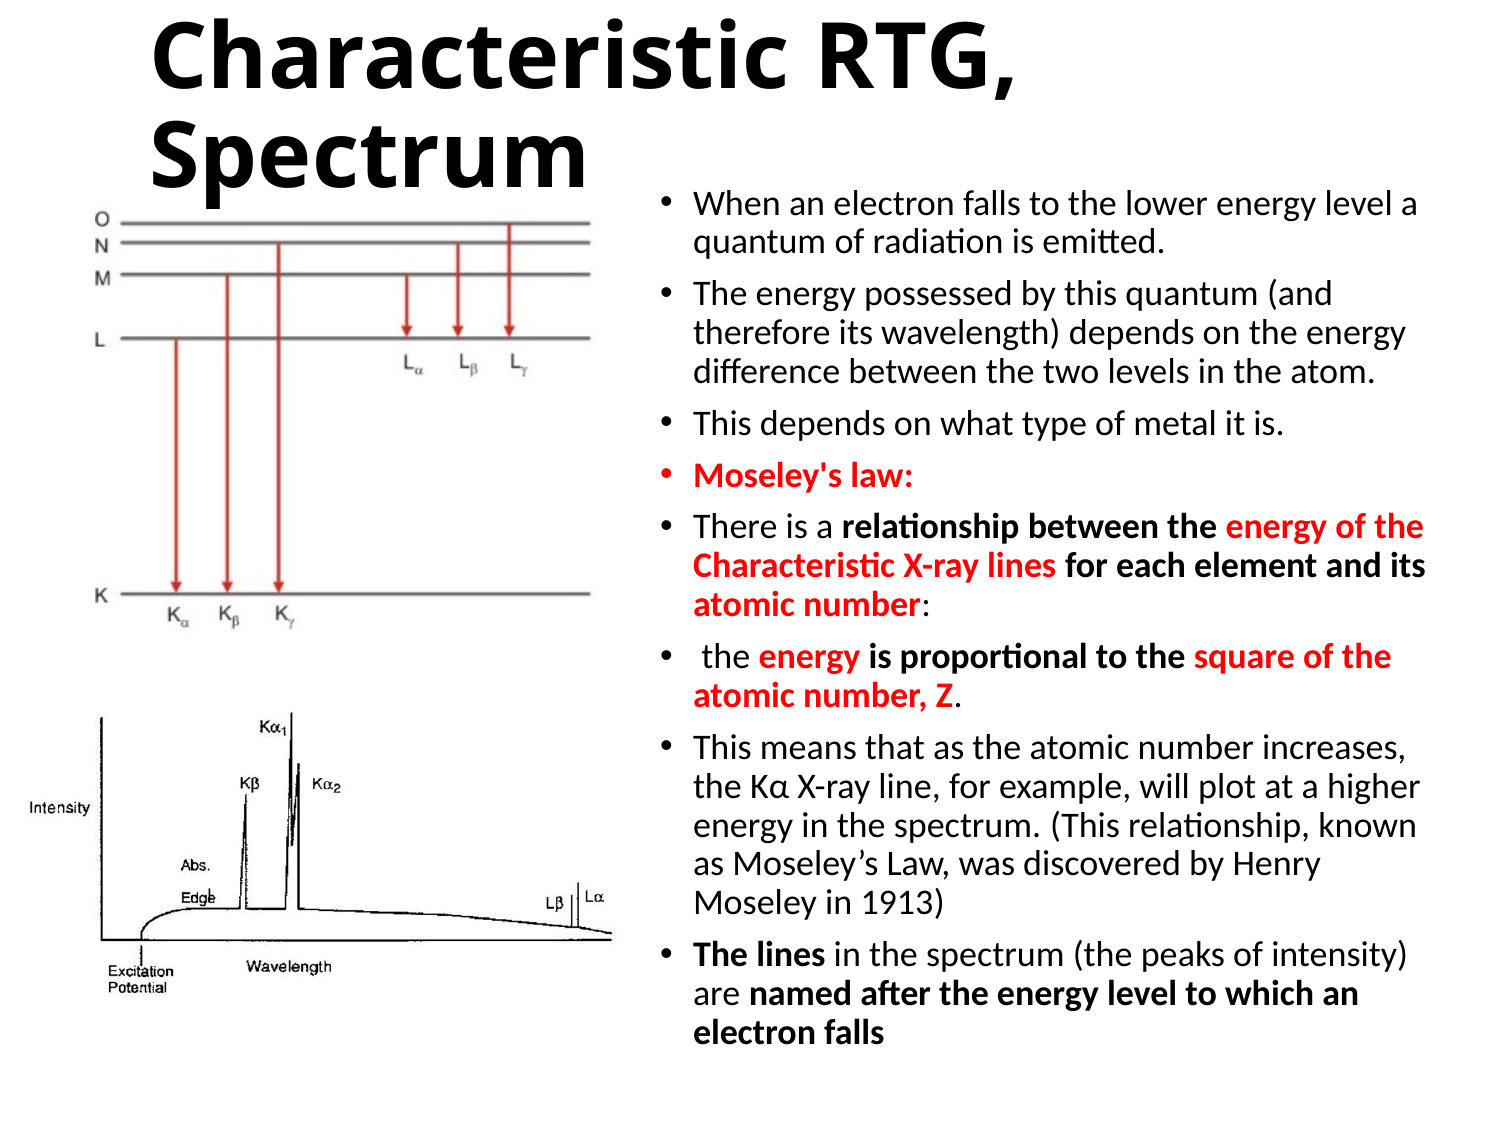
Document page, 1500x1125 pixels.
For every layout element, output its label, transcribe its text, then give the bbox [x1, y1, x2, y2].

list When an electron falls to the lower energy level a quantum of radiation is emitted. The energy possessed by this quantum (and therefore its wavelength) depends on the energy difference between the two levels in the atom. This depends on what type of metal it is. Moseley's law: There is a relationship between the energy of the Characteristic X-ray lines for each element and its atomic number: the energy is proportional to the square of the atomic number, Z. This means that as the atomic number increases, the Kα X-ray line, for example, will plot at a higher energy in the spectrum. (This relationship, known as Moseley’s Law, was discovered by Henry Moseley in 1913) The lines in the spectrum (the peaks of intensity) are named after the energy level to which an electron falls [645, 176, 1455, 1096]
picture [23, 205, 597, 636]
title Characteristic RTG, Spectrum [134, 0, 1429, 218]
picture [23, 692, 629, 1007]
